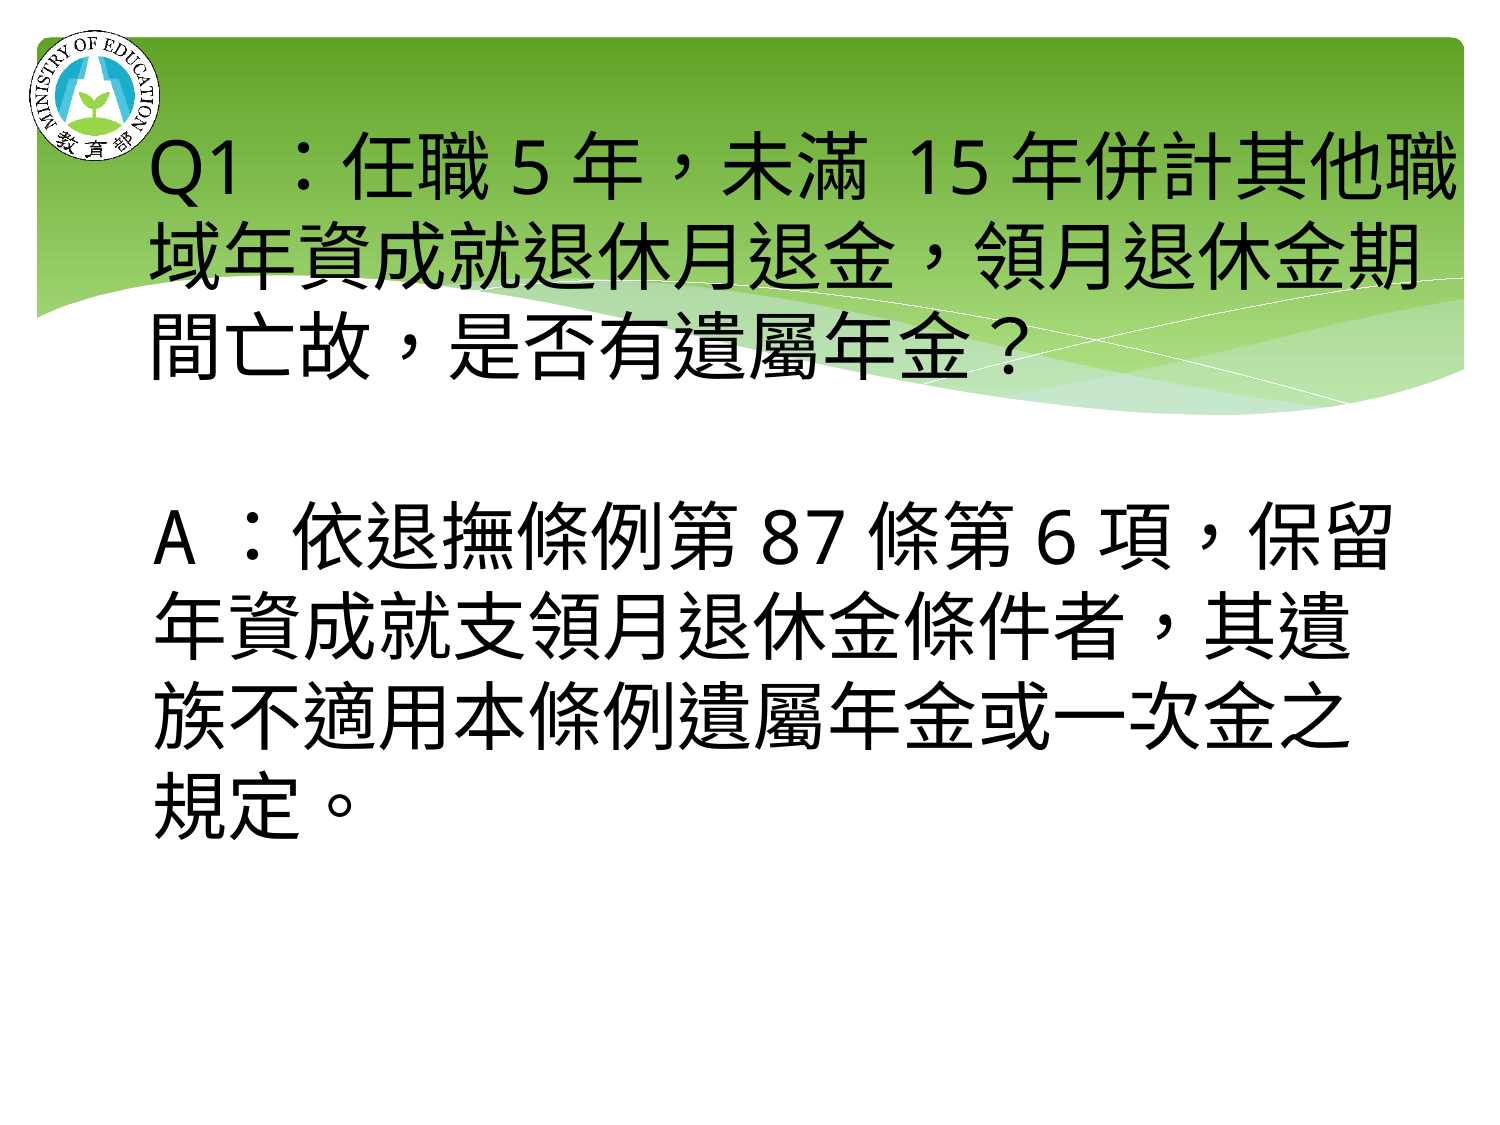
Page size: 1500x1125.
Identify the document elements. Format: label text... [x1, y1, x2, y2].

list A：依退撫條例第87條第6項，保留年資成就支領月退休金條件者，其遺族不適用本條例遺屬年金或一次金之規定。 [137, 481, 1413, 1044]
picture [29, 30, 160, 162]
title Q1：任職5年，未滿 15年併計其他職域年資成就退休月退金，領月退休金期間亡故，是否有遺屬年金？ [132, 113, 1483, 397]
